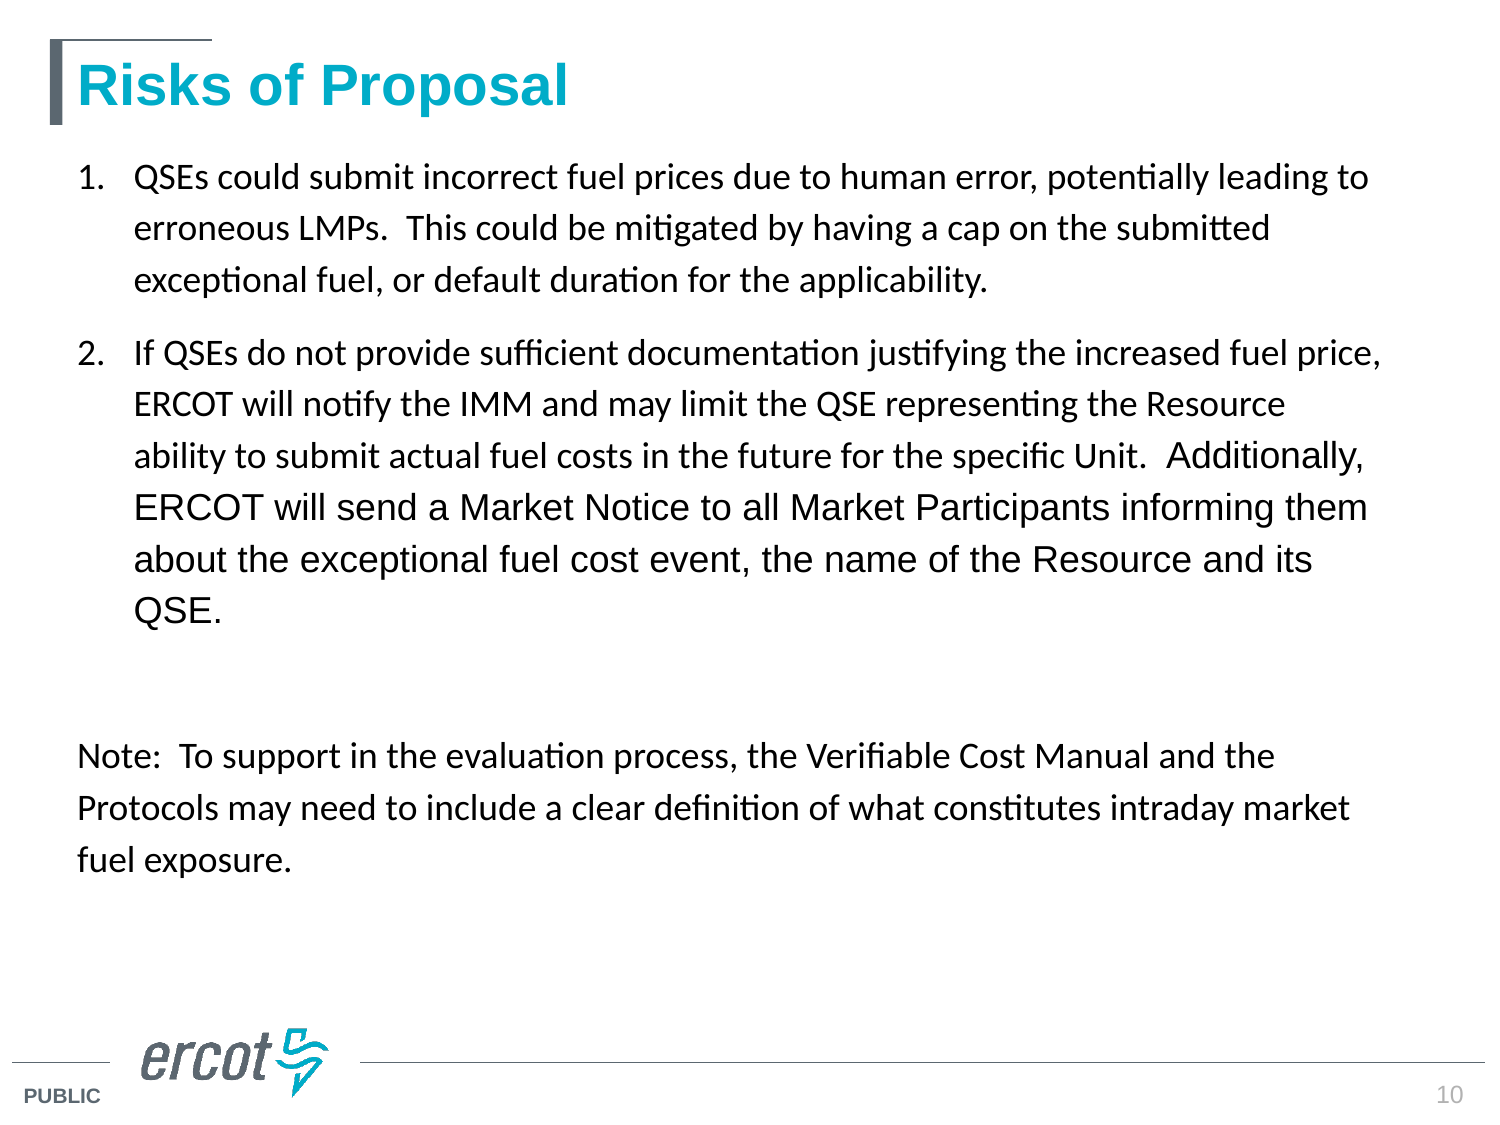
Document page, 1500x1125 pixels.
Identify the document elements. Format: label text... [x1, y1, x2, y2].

slide_number 10 [1412, 1076, 1488, 1112]
text_box QSEs could submit incorrect fuel prices due to human error, potentially leading to erroneous LMPs. This could be mitigated by having a cap on the submitted exceptional fuel, or default duration for the applicability. If QSEs do not provide sufficient documentation justifying the increased fuel price, ERCOT will notify the IMM and may limit the QSE representing the Resource ability to submit actual fuel costs in the future for the specific Unit. Additionally, ERCOT will send a Market Notice to all Market Participants informing them about the exceptional fuel cost event, the name of the Resource and its QSE. Note: To support in the evaluation process, the Verifiable Cost Manual and the Protocols may need to include a clear definition of what constitutes intraday market fuel exposure. [62, 137, 1400, 943]
picture [137, 1024, 332, 1100]
title Risks of Proposal [62, 39, 1450, 125]
